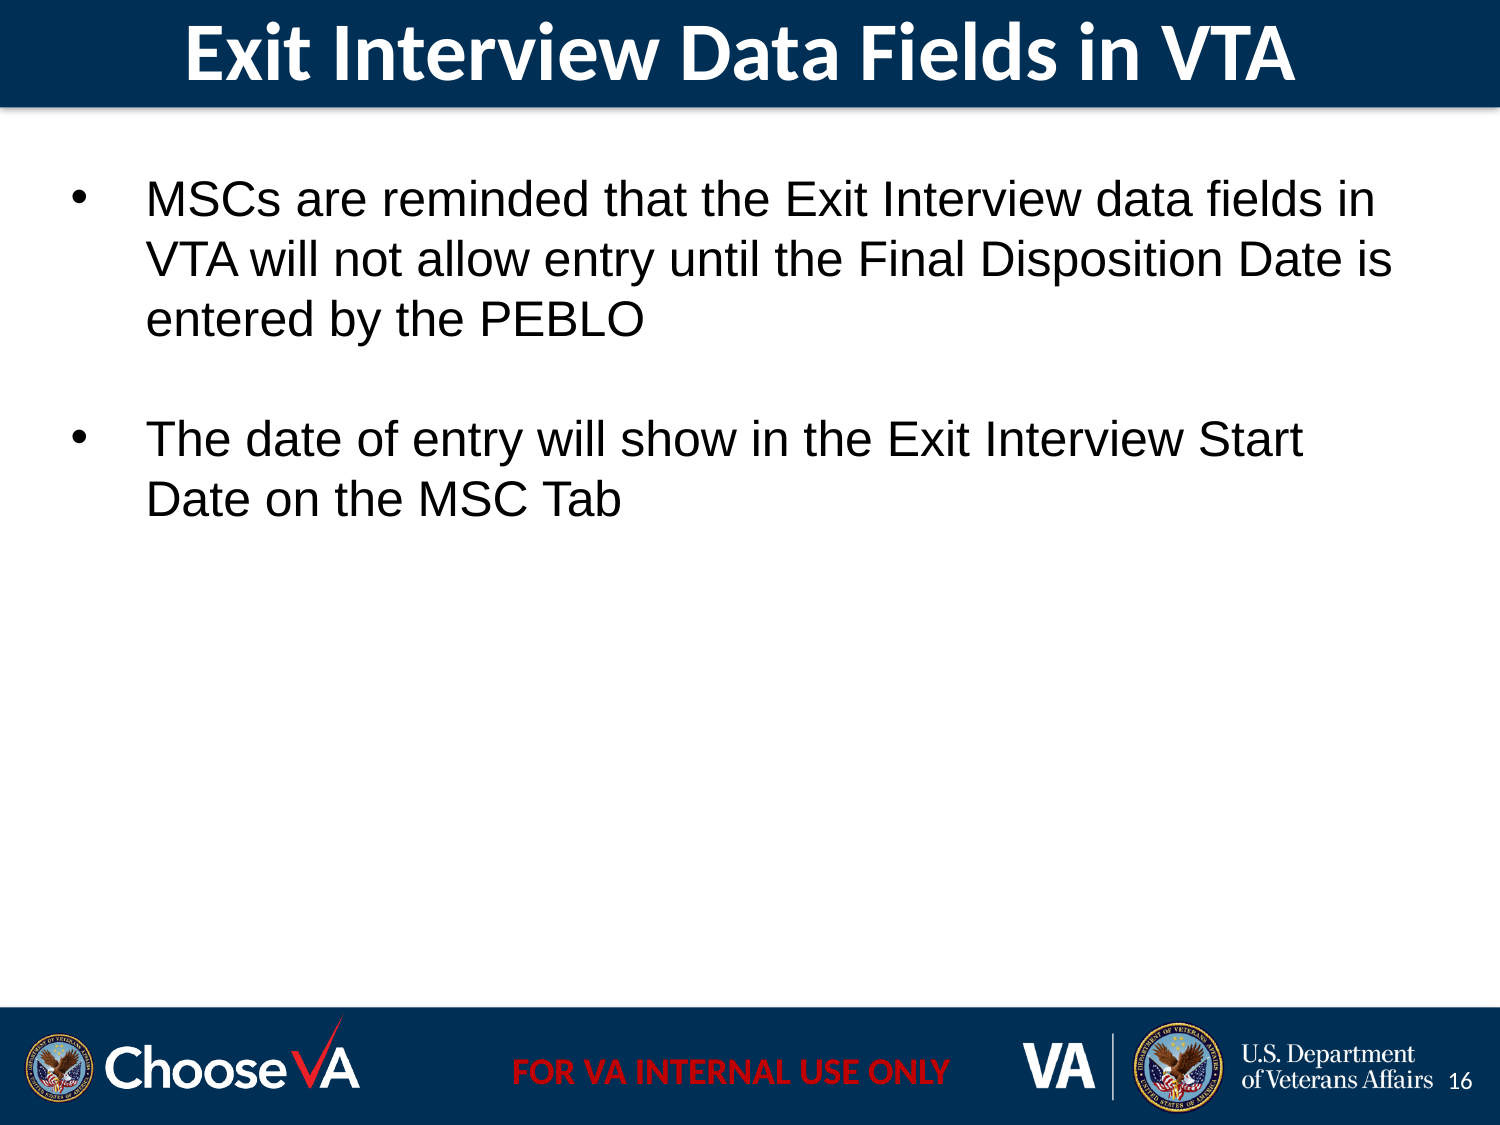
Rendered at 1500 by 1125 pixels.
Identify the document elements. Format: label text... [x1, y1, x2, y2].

picture [1017, 1014, 1438, 1120]
text_box MSCs are reminded that the Exit Interview data fields in VTA will not allow entry until the Final Disposition Date is entered by the PEBLO The date of entry will show in the Exit Interview Start Date on the MSC Tab [55, 159, 1431, 534]
picture [24, 1012, 360, 1103]
title Exit Interview Data Fields in VTA [0, 0, 1500, 108]
slide_number 16 [1425, 1049, 1489, 1110]
